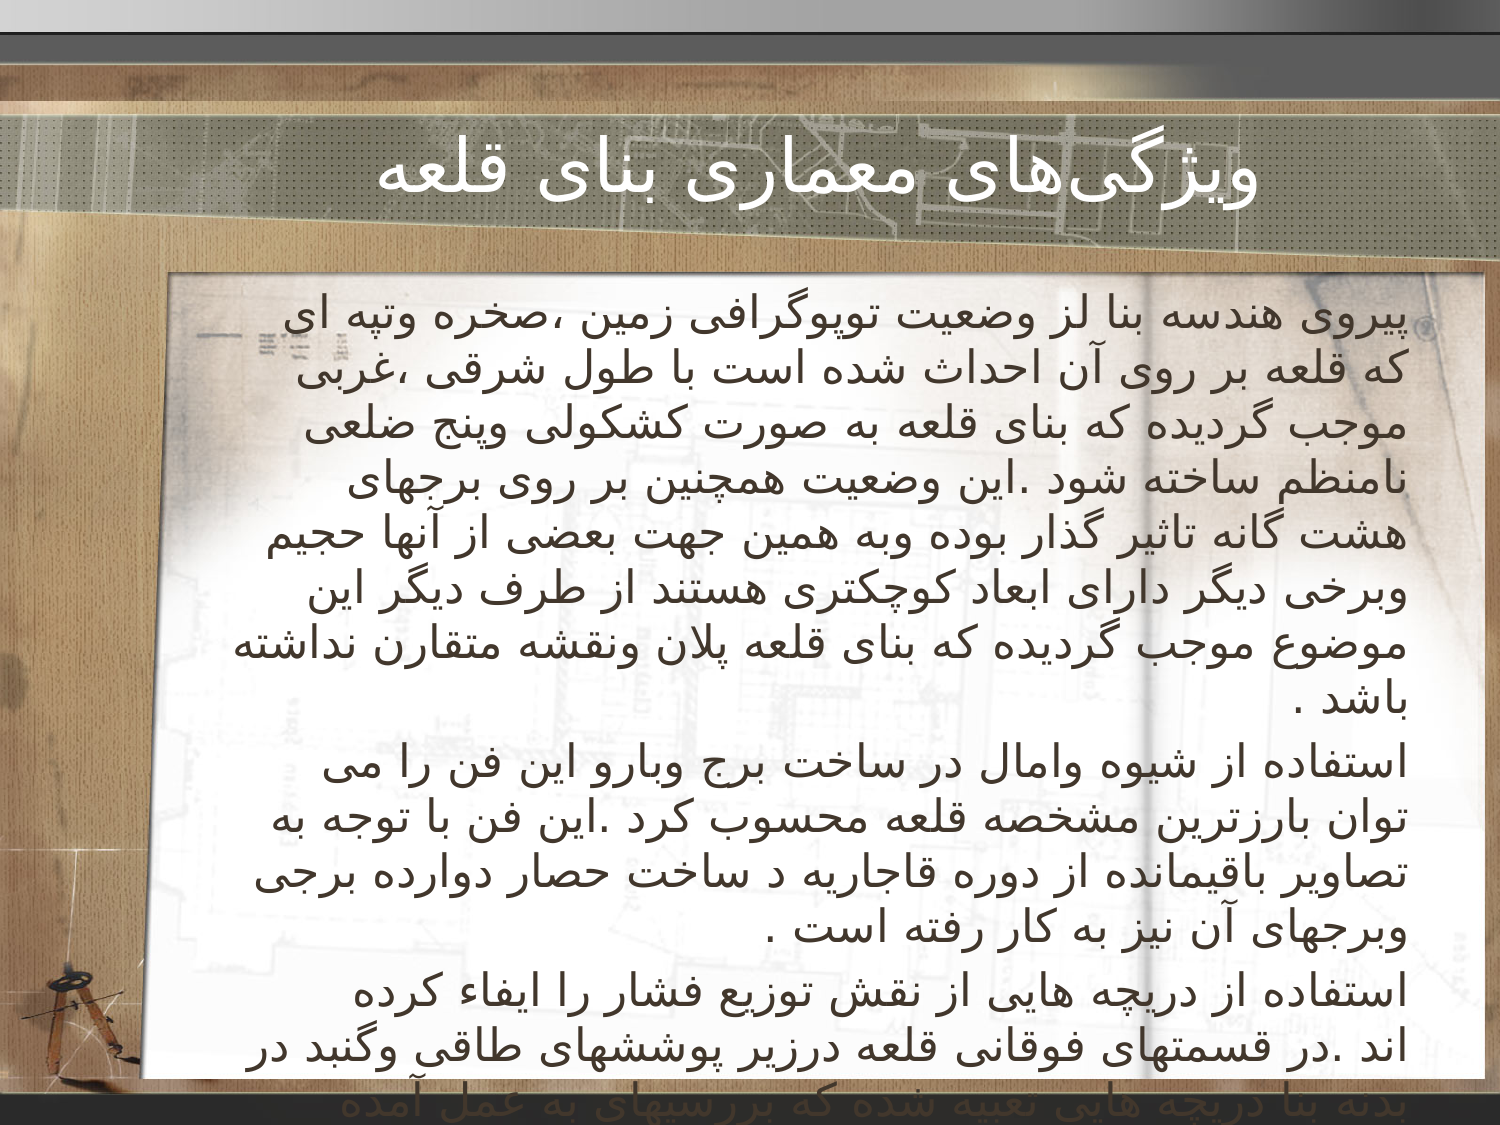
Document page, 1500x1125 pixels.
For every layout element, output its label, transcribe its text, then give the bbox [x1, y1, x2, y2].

picture [0, 0, 1500, 1125]
title ویژگی‌های معماری بنای قلعه [212, 112, 1425, 213]
list پیروی هندسه بنا لز وضعیت توپوگرافی زمین ،صخره وتپه ای که قلعه بر روی آن احداث شده است با طول شرقی ،غربی موجب گردیده که بنای قلعه به صورت کشکولی وپنج ضلعی نامنظم ساخته شود .این وضعیت همچنین بر روی برجهای هشت گانه تاثیر گذار بوده وبه همین جهت بعضی از آنها حجیم وبرخی دیگر دارای ابعاد کوچکتری هستند از طرف دیگر این موضوع موجب گردیده که بنای قلعه پلان ونقشه متقارن نداشته باشد . استفاده از شیوه وامال در ساخت برج وبارو این فن را می توان بارزترین مشخصه قلعه محسوب کرد .این فن با توجه به تصاویر باقیمانده از دوره قاجاریه د ساخت حصار دوارده برجی وبرجهای آن نیز به کار رفته است . استفاده از دریچه هایی از نقش توزیع فشار را ایفاء کرده اند .در قسمتهای فوقانی قلعه درزیر پوششهای طاقی وگنبد در بدنه بنا دریچه هایی تعبیه شده که بررسیهای به عمل آمده نشان می دهد که عملکرد توازن بنا یا نقش توزیع فشار را ایفا نموده اند . [212, 275, 1425, 1005]
